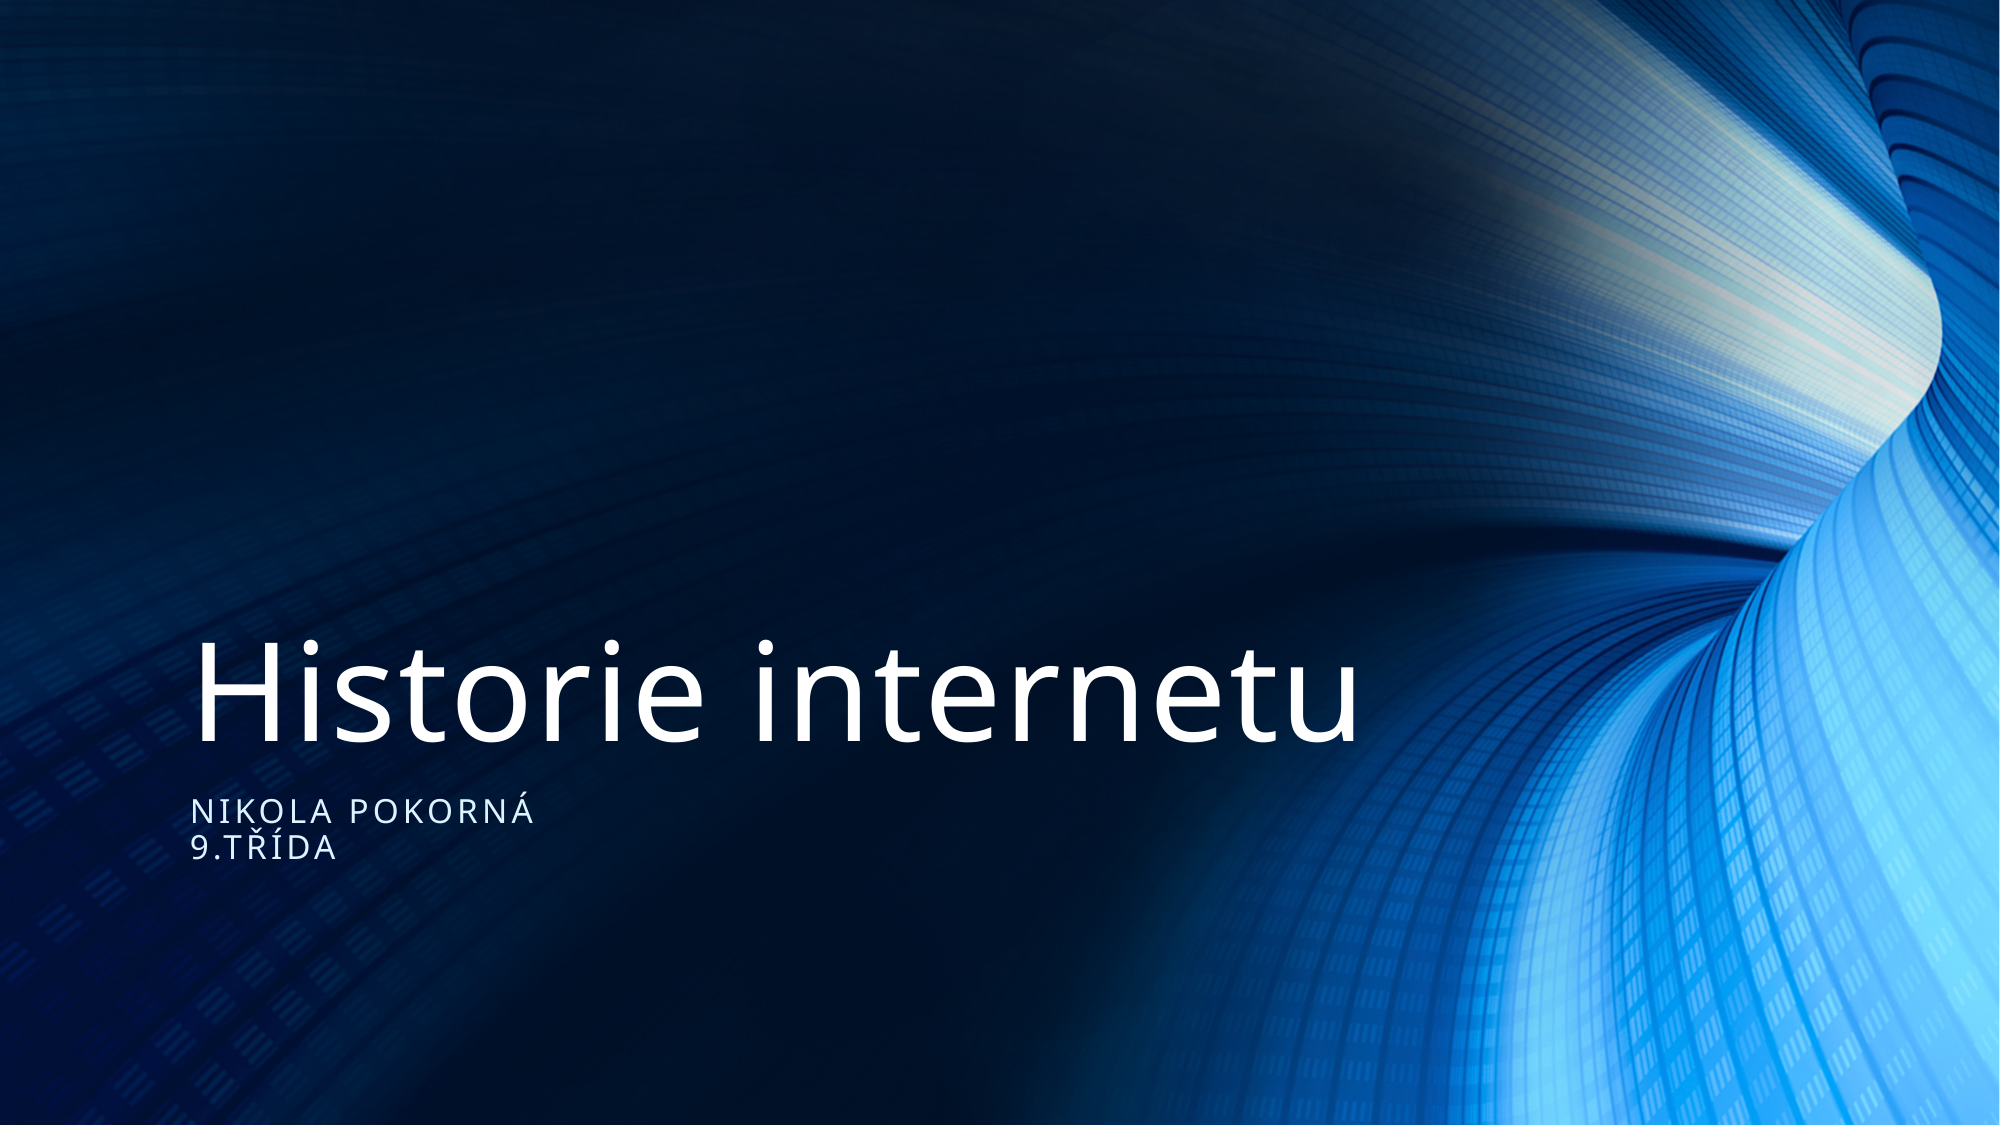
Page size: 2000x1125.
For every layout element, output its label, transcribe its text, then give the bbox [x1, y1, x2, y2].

subtitle NIKOLA pOKORNÁ 9.tŘÍDA [174, 787, 1525, 988]
title Historie internetu [174, 299, 1525, 775]
picture [0, 0, 2000, 1125]
